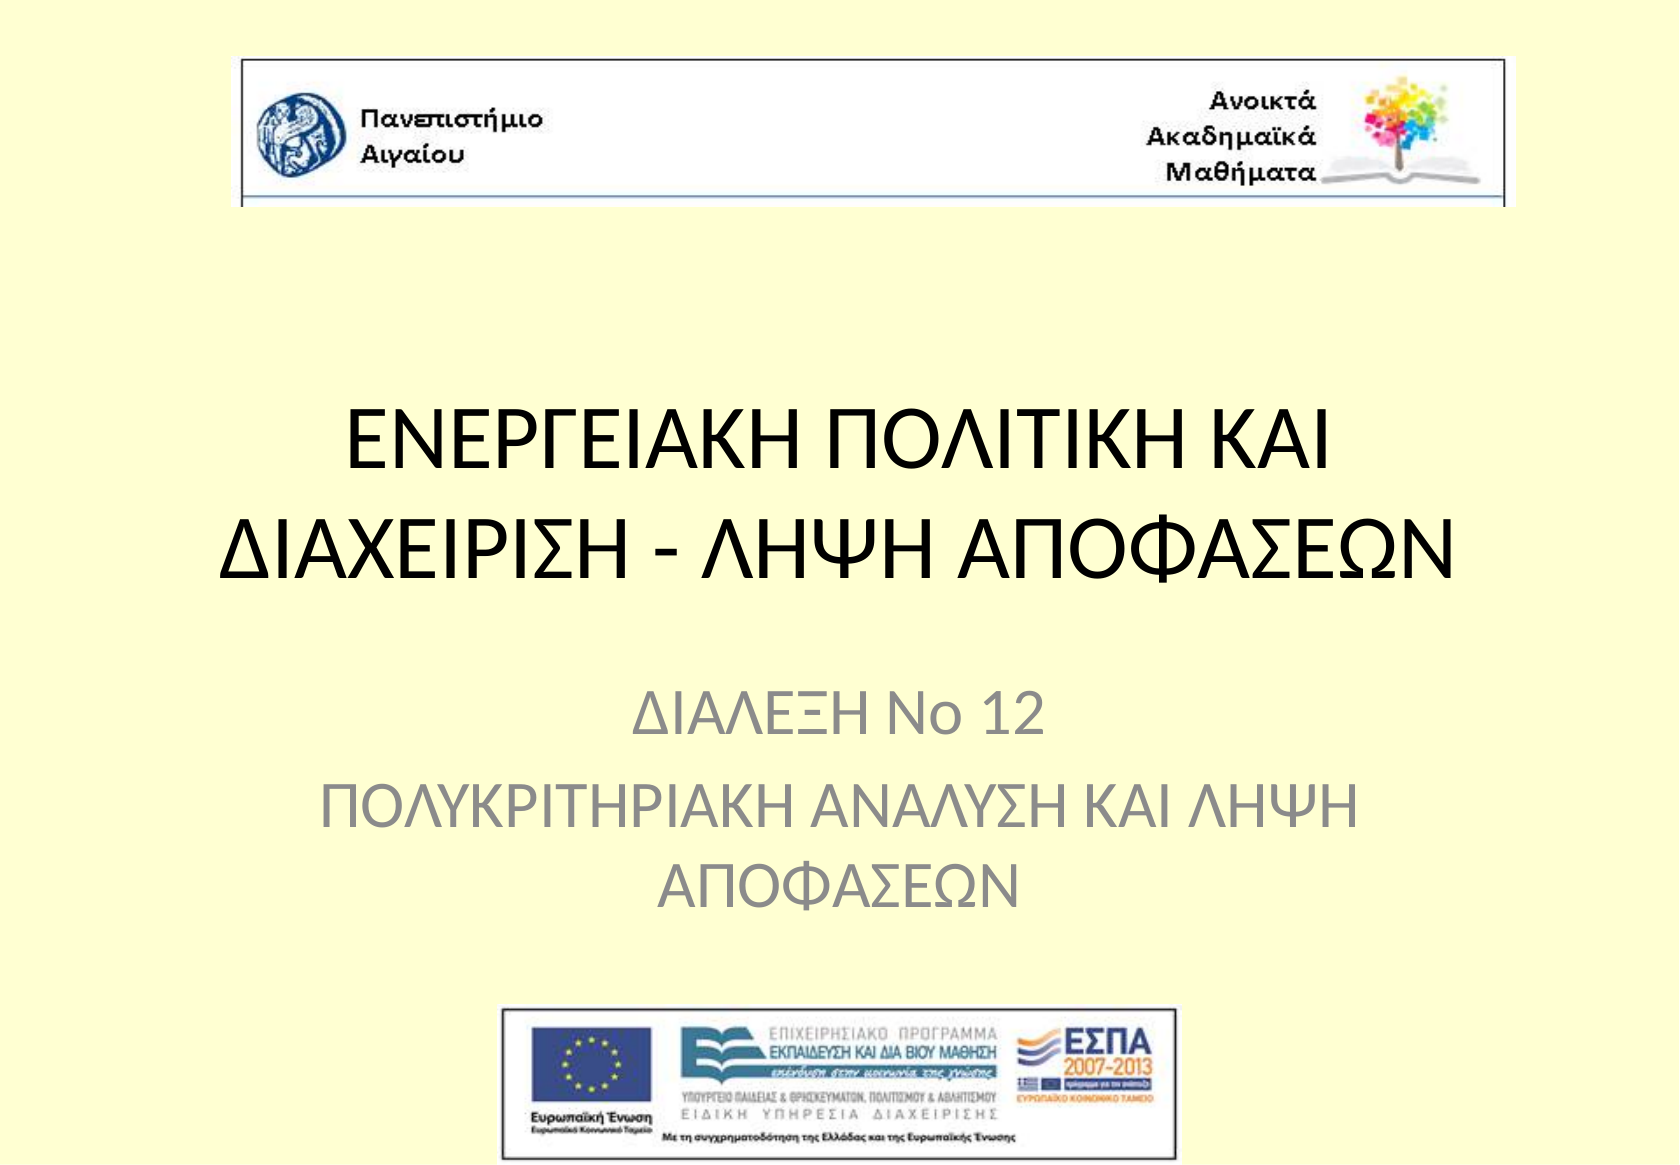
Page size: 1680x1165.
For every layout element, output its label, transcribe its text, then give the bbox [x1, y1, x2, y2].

picture [497, 1004, 1182, 1165]
subtitle ΔΙΑΛΕΞΗ Νο 12 ΠΟΛΥΚΡΙΤΗΡΙΑΚΗ ΑΝΑΛΥΣΗ ΚΑΙ ΛΗΨΗ ΑΠΟΦΑΣΕΩΝ [251, 659, 1428, 958]
picture [230, 56, 1516, 208]
title ΕΝΕΡΓΕΙΑΚΗ ΠΟΛΙΤΙΚΗ ΚΑΙ ΔΙΑΧΕΙΡΙΣΗ - ΛΗΨΗ ΑΠΟΦΑΣΕΩΝ [125, 361, 1554, 612]
